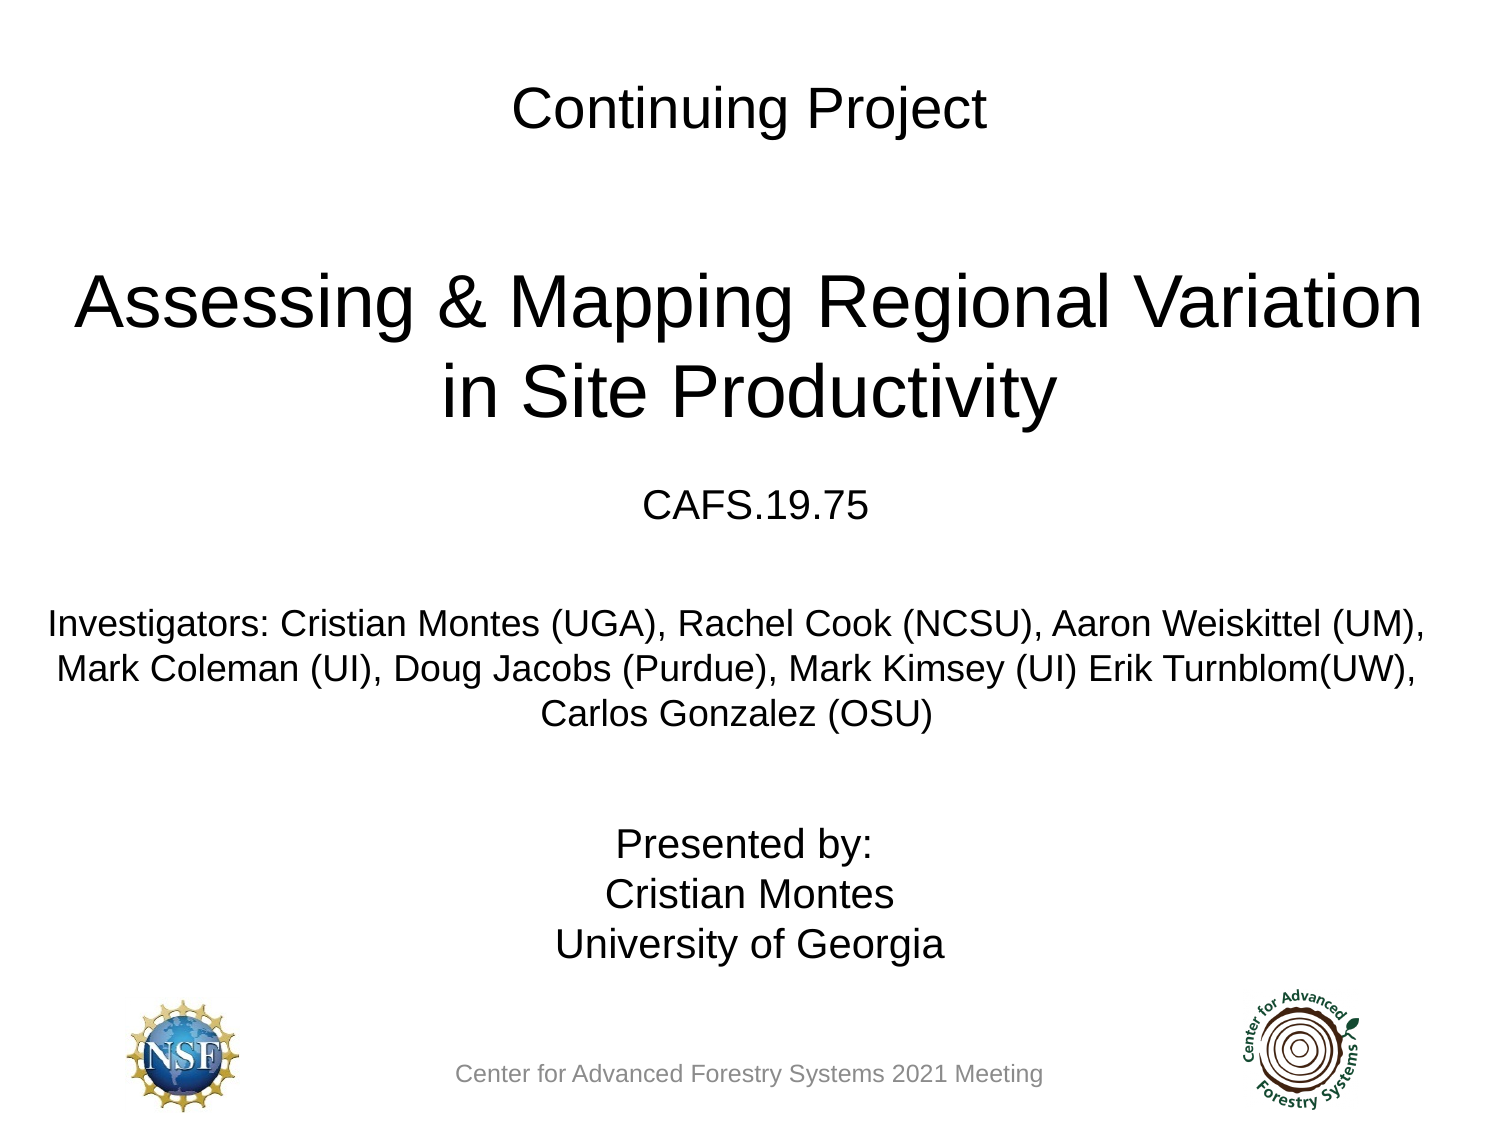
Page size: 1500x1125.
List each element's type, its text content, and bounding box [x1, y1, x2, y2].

text_box Continuing Project [318, 62, 1182, 148]
text_box Presented by: Cristian Montes University of Georgia [56, 809, 1444, 875]
text_box Assessing & Mapping Regional Variation in Site Productivity CAFS.19.75 [56, 200, 1444, 563]
text_box Center for Advanced Forestry Systems 2021 Meeting [412, 1042, 1088, 1103]
picture [1243, 989, 1359, 1110]
text_box Investigators: Cristian Montes (UGA), Rachel Cook (NCSU), Aaron Weiskittel (UM), Mark Coleman (UI), Doug Jacobs (Purdue), Mark Kimsey (UI) Erik Turnblom(UW), Carlos Gonzalez (OSU) [30, 591, 1444, 680]
picture [125, 997, 240, 1113]
